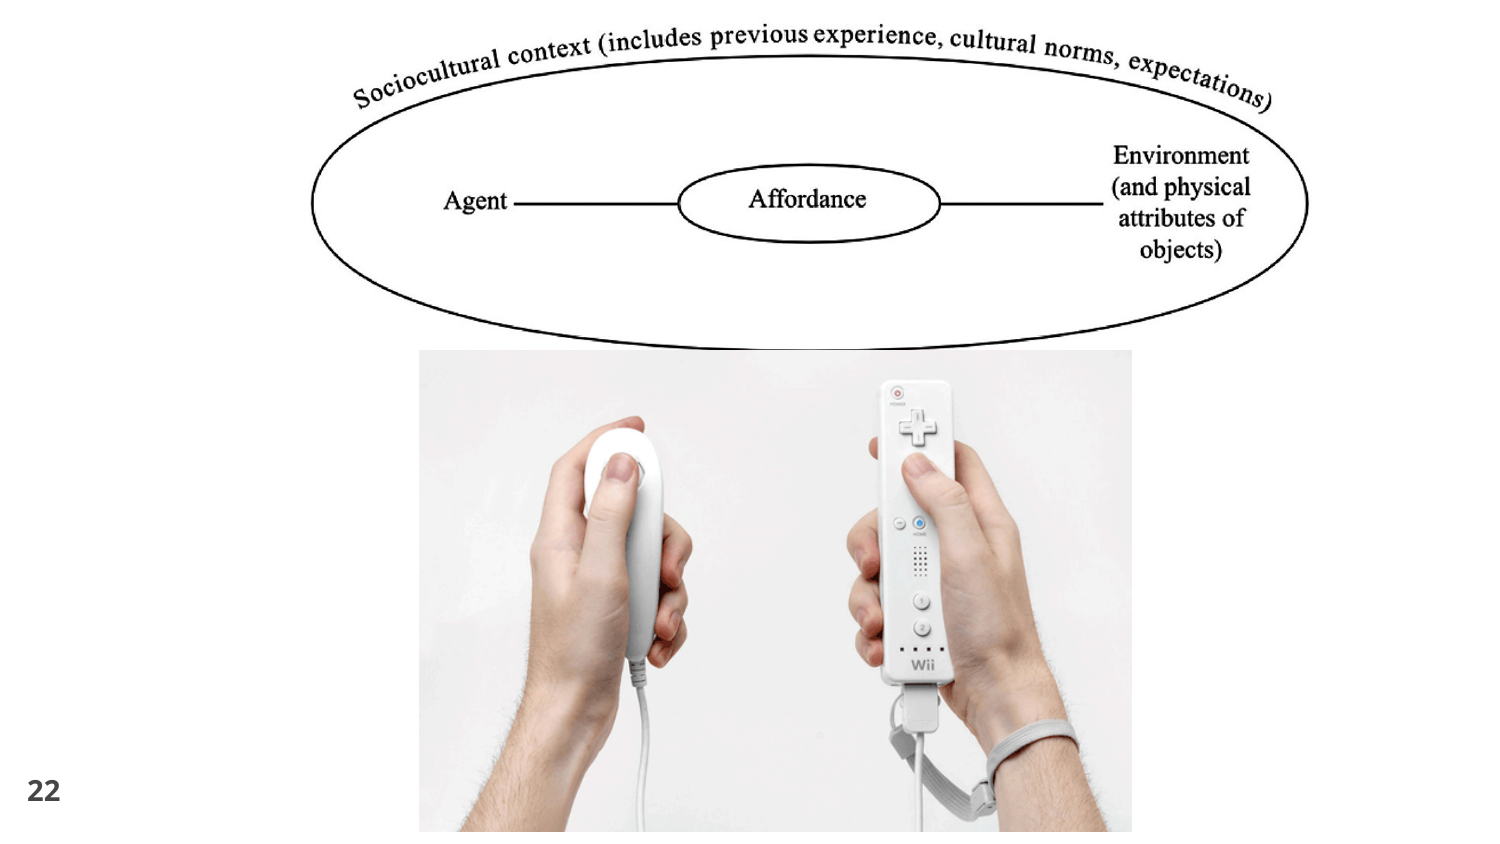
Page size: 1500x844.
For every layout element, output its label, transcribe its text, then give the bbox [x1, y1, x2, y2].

slide_number 22 [0, 768, 88, 816]
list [309, 0, 1313, 464]
picture [419, 349, 1132, 833]
